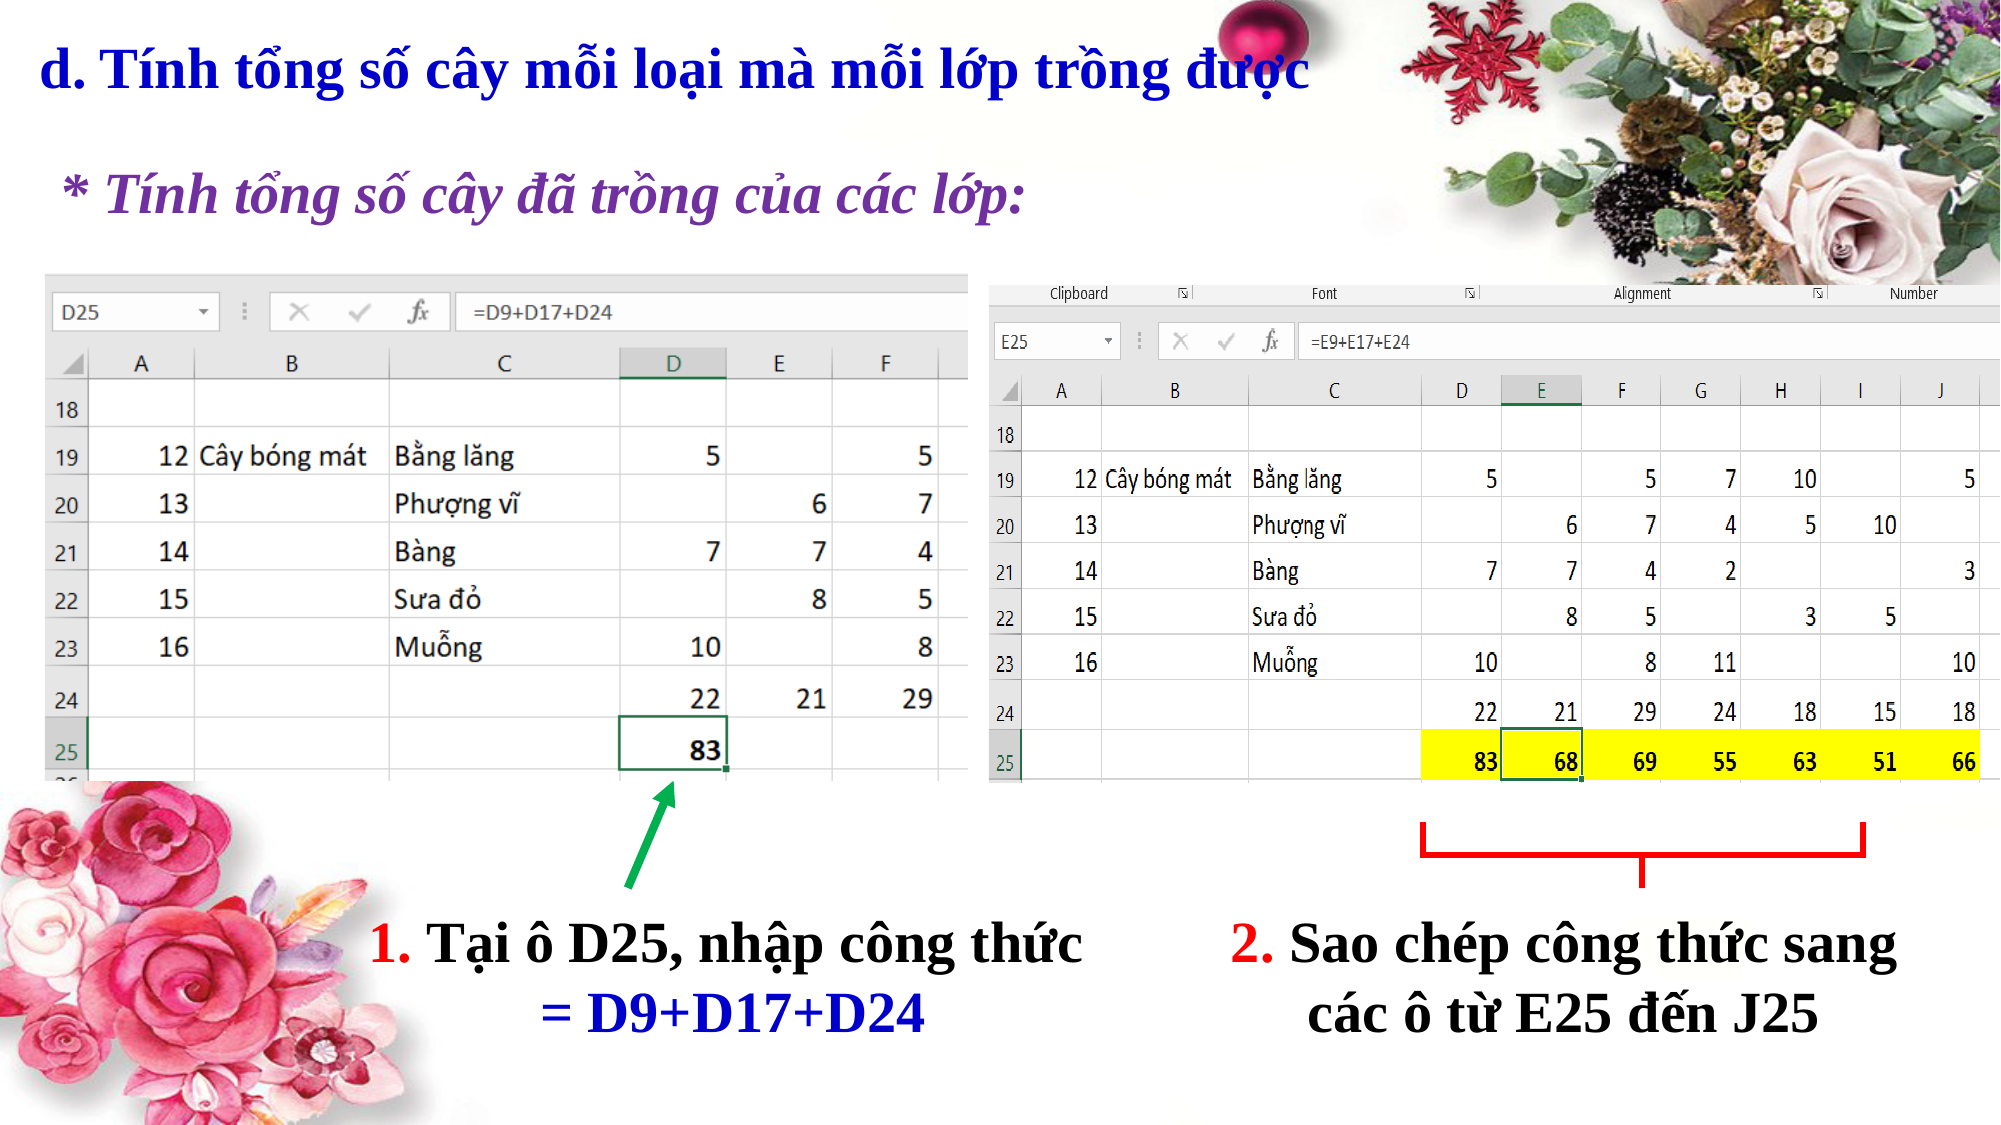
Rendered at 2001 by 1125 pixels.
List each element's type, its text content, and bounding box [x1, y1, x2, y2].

text_box * Tính tổng số cây đã trồng của các lớp: [44, 147, 1485, 233]
text_box 2. Sao chép công thức sang các ô từ E25 đến J25 [1187, 907, 1942, 1042]
picture [0, 0, 2001, 1125]
text_box d. Tính tổng số cây mỗi loại mà mỗi lớp trồng được [24, 22, 1465, 108]
text_box [1423, 821, 1863, 889]
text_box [627, 781, 674, 888]
text_box 1. Tại ô D25, nhập công thức = D9+D17+D24 [341, 887, 1111, 1062]
